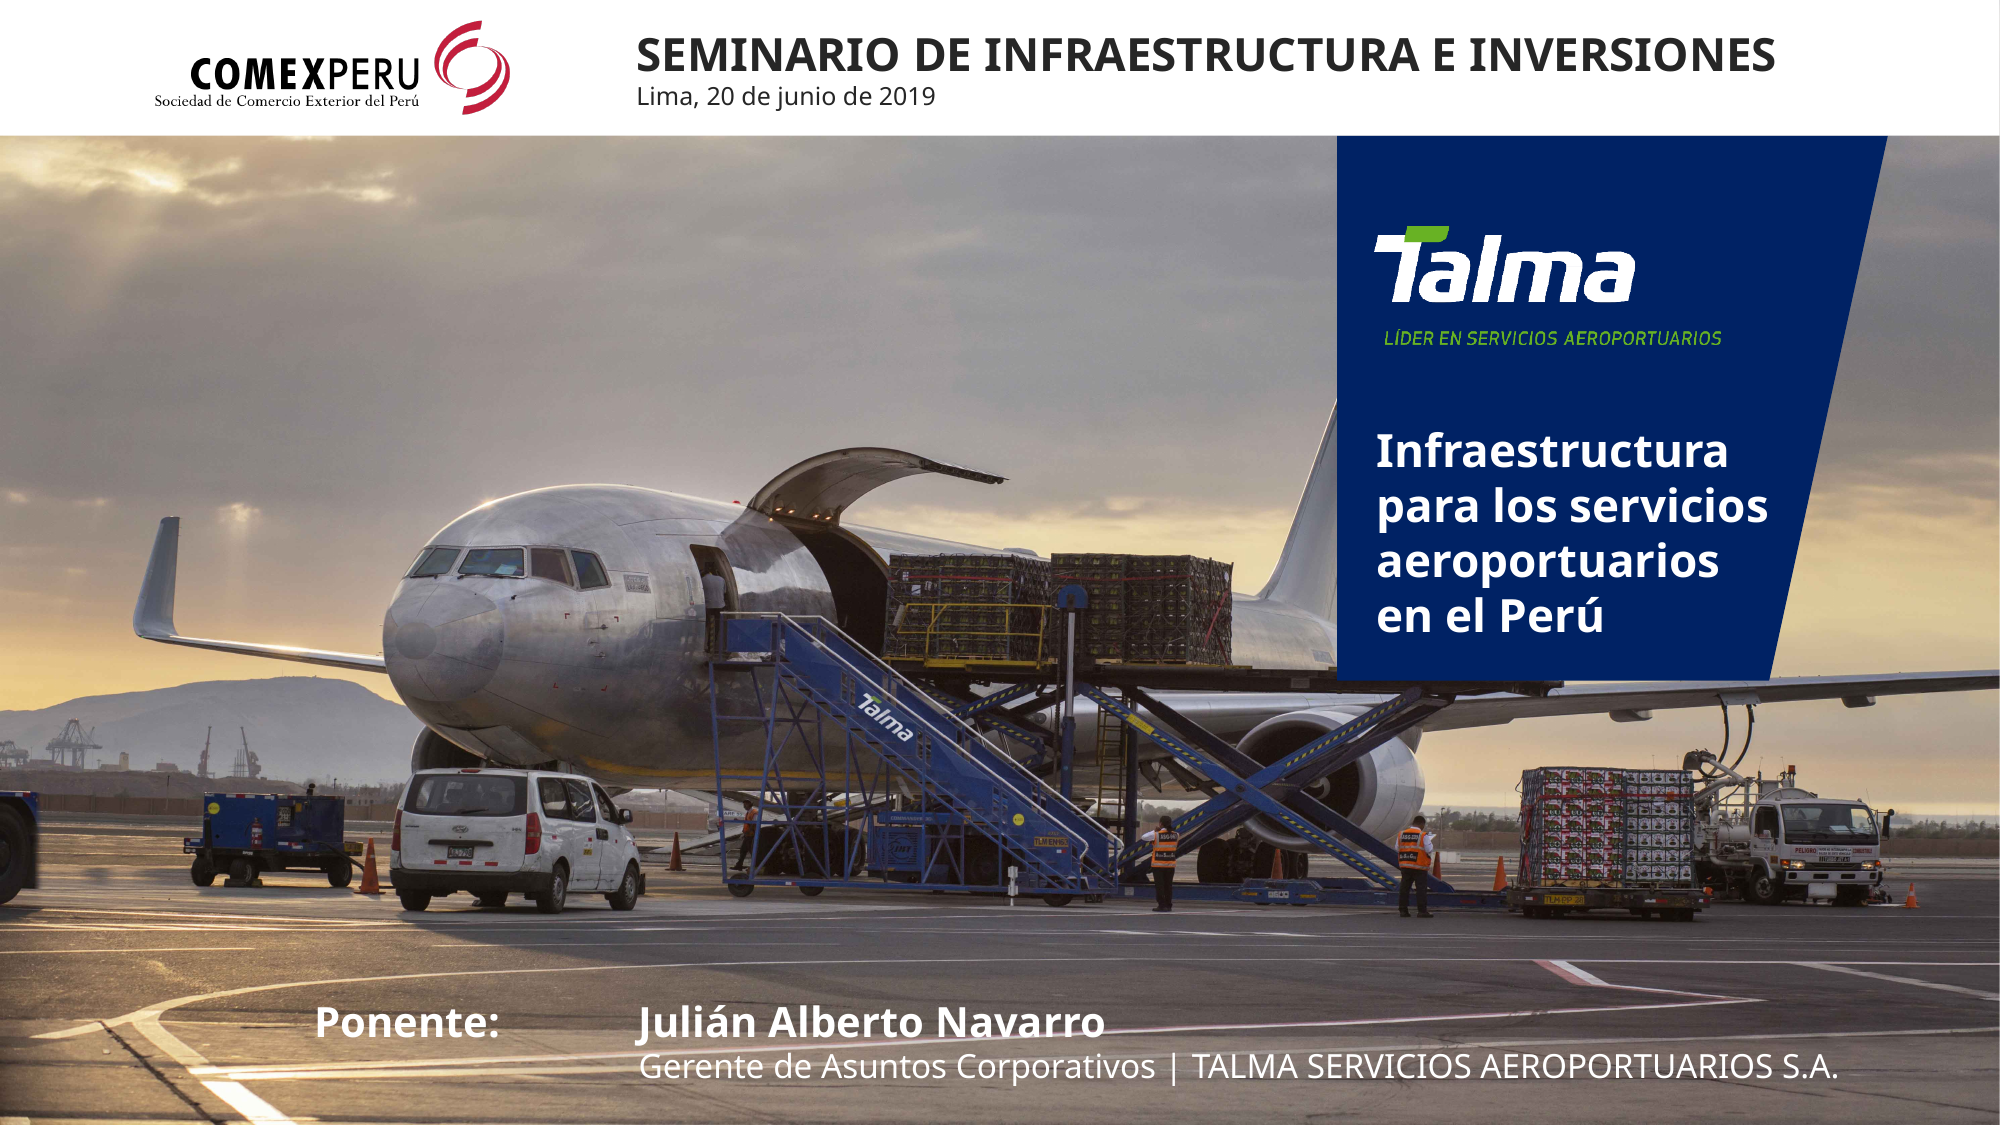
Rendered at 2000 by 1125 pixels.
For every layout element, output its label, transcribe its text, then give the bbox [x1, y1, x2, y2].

text_box Ponente: [113, 988, 516, 1053]
text_box [0, 0, 2000, 137]
text_box [1336, 137, 1889, 682]
picture [149, 16, 516, 119]
text_box Julián Alberto Navarro Gerente de Asuntos Corporativos | TALMA SERVICIOS AEROPORTUARIOS S.A. [623, 988, 1900, 1093]
picture [1374, 226, 1721, 345]
picture [0, 137, 2000, 1125]
text_box Infraestructura para los servicios aeroportuarios en el Perú [1361, 414, 1792, 650]
text_box SEMINARIO DE INFRAESTRUCTURA E INVERSIONES Lima, 20 de junio de 2019 [621, 17, 1922, 118]
